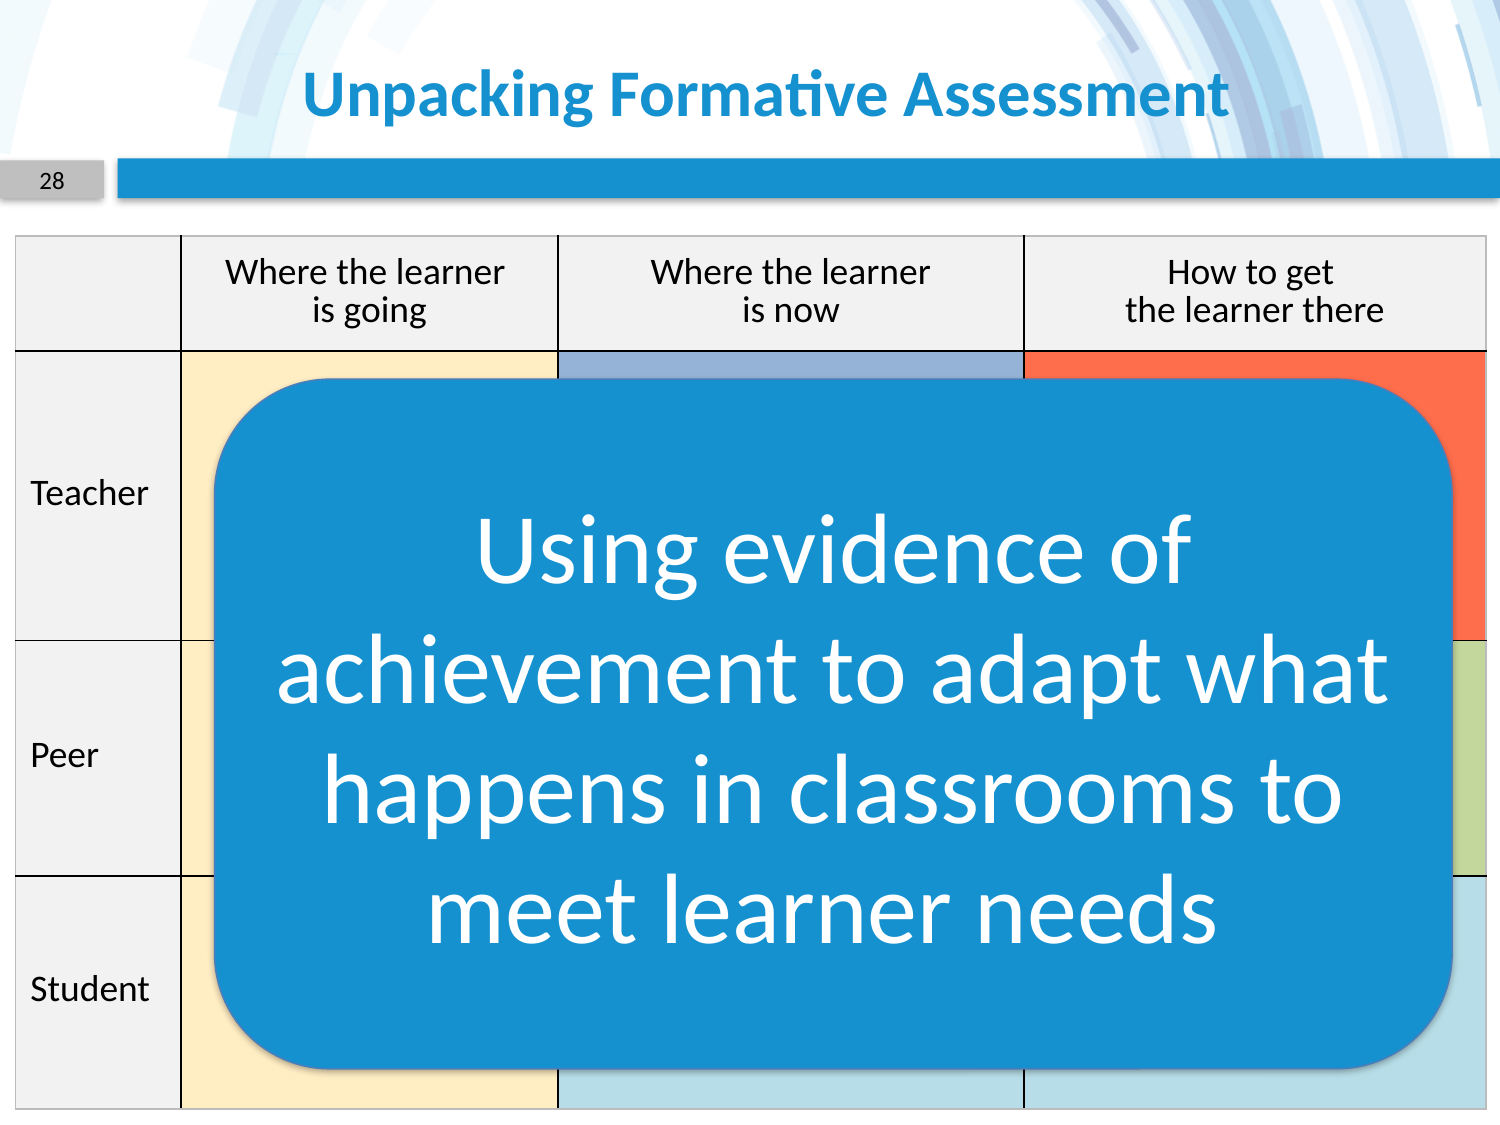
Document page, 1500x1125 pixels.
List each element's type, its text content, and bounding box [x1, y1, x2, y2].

text_box Using evidence of achievement to adapt what happens in classrooms to meet learner needs [213, 378, 1453, 1070]
table_cell Teacher [16, 352, 180, 640]
table_cell [1025, 352, 1485, 640]
table_header Where the learner is now [559, 237, 1023, 350]
table_header Where the learner is going [182, 237, 557, 350]
slide_number 28 [0, 160, 105, 199]
table_cell [182, 352, 557, 640]
table_header How to get the learner there [1025, 237, 1485, 350]
table_cell [559, 352, 1023, 377]
table_header [16, 237, 180, 350]
table_cell [182, 877, 557, 1108]
table_cell [1458, 641, 1485, 875]
title Unpacking Formative Assessment [117, 38, 1418, 141]
table_cell [1025, 877, 1485, 1108]
table_cell Peer [16, 641, 180, 875]
table_cell [559, 1077, 1023, 1108]
table_cell [182, 641, 209, 875]
picture [0, 0, 1500, 159]
table_cell Student [16, 877, 180, 1108]
